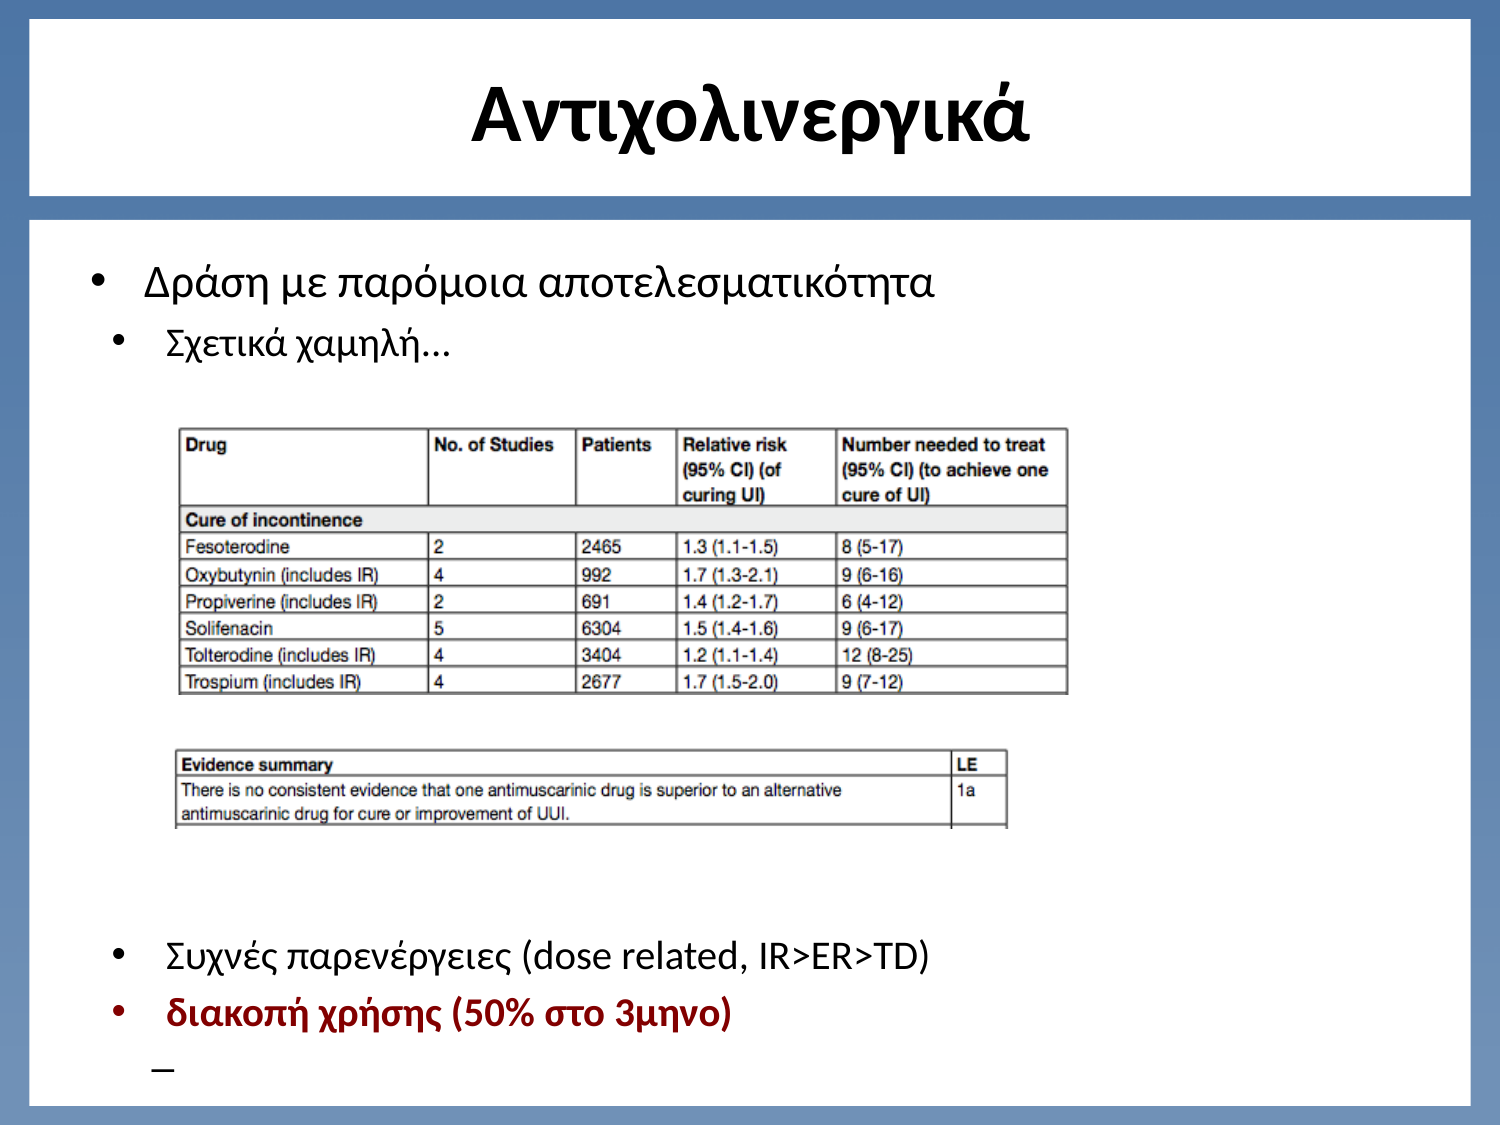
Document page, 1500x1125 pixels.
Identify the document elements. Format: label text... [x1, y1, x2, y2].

picture [165, 742, 1017, 829]
picture [170, 420, 1086, 695]
title Αντιχολινεργικά [76, 19, 1427, 197]
list Δράση με παρόμοια αποτελεσματικότητα Σχετικά χαμηλή... Συχνές παρενέργειες (dose related, IR>ER>TD) διακοπή χρήσης (50% στο 3μηνο) [75, 243, 1425, 1106]
